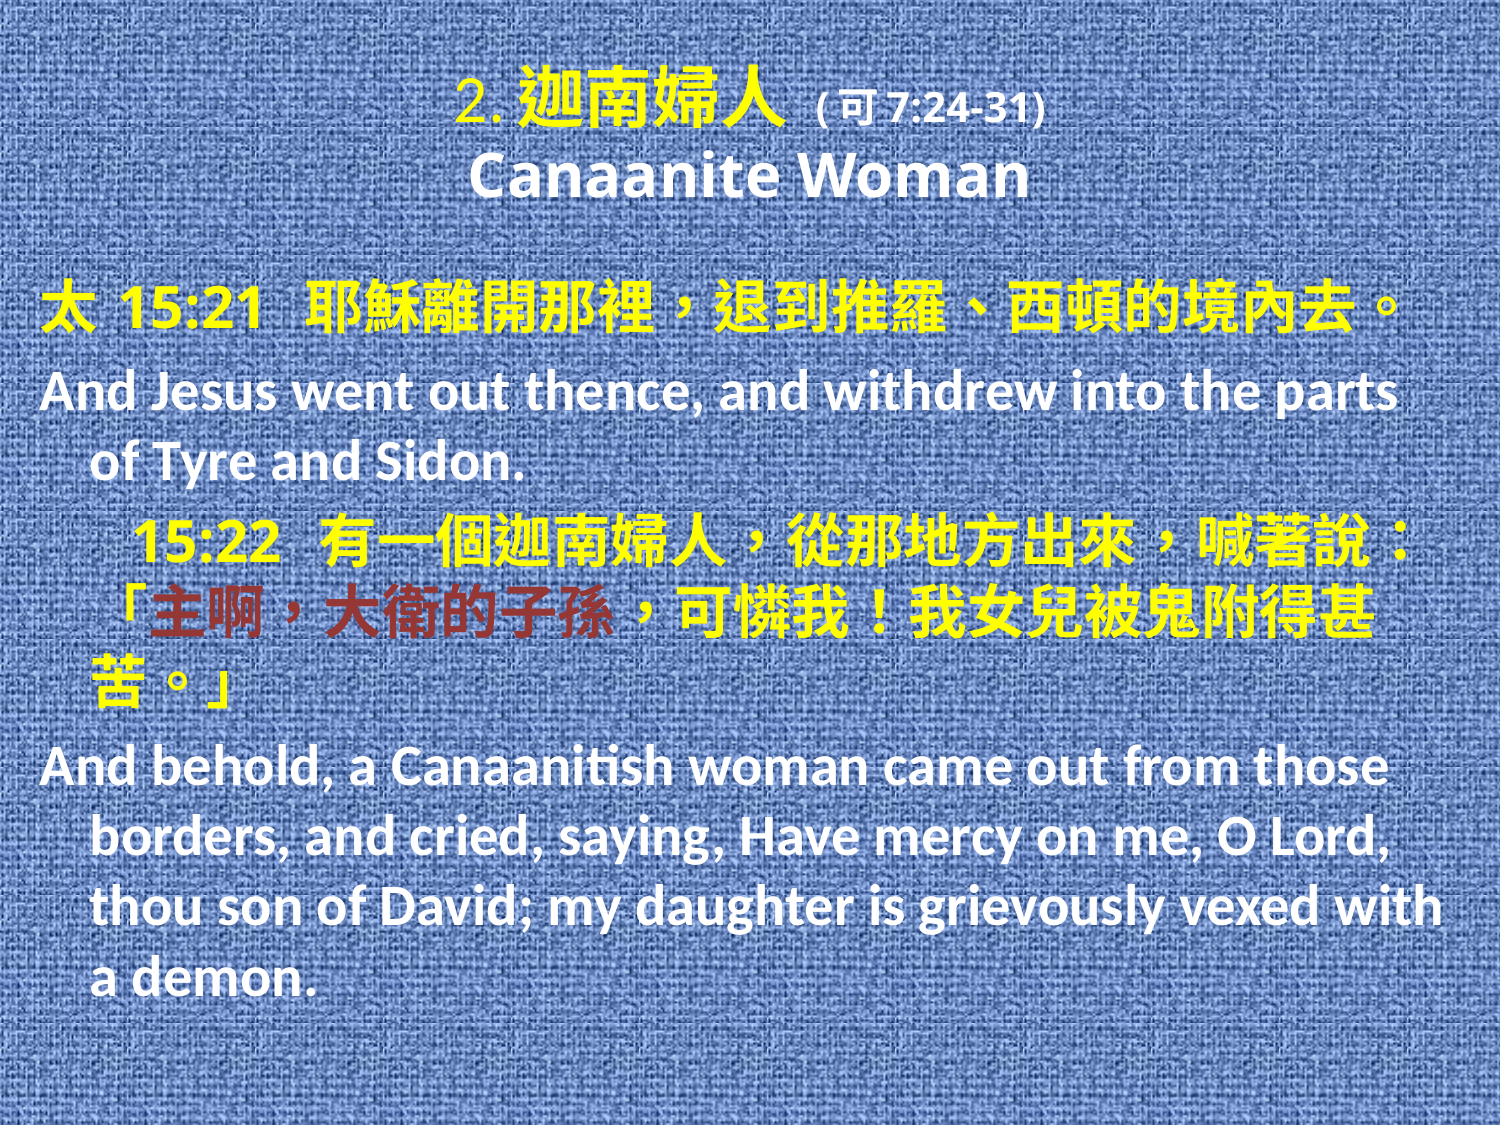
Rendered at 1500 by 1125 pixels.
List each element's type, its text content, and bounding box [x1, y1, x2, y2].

picture [0, 0, 1500, 1125]
title 2.迦南婦人 (可7:24-31) Canaanite Woman [75, 45, 1425, 262]
list 太 15:21 耶穌離開那裡，退到推羅、西頓的境內去。 And Jesus went out thence, and withdrew into the parts of Tyre and Sidon. 15:22 有一個迦南婦人，從那地方出來，喊著說：「主啊，大衛的子孫，可憐我！我女兒被鬼附得甚苦。」 And behold, a Canaanitish woman came out from those borders, and cried, saying, Have mercy on me, O Lord, thou son of David; my daughter is grievously vexed with a demon. [24, 262, 1463, 1125]
